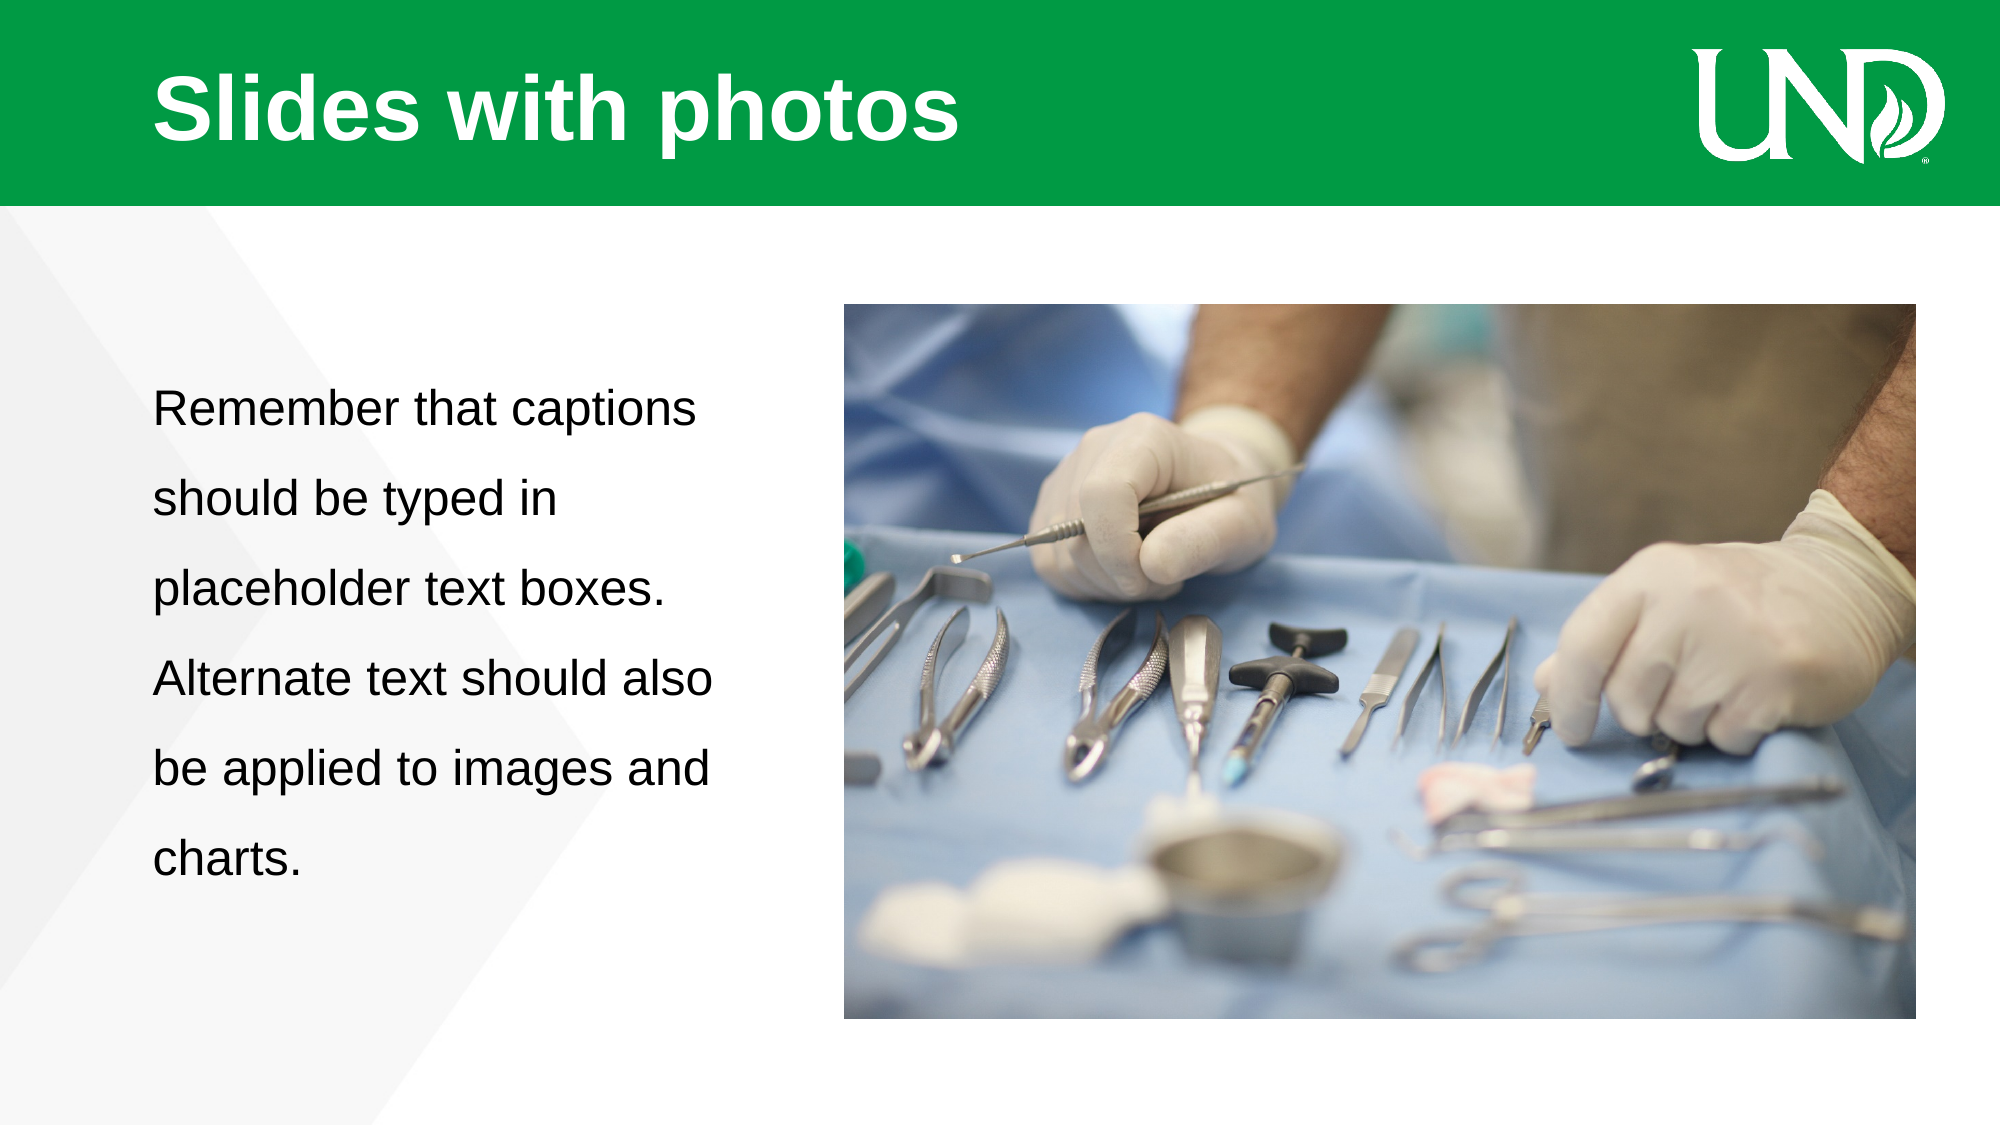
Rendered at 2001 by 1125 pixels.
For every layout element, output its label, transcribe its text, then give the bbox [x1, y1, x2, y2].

list Remember that captions should be typed in placeholder text boxes. Alternate text should also be applied to images and charts. [137, 337, 783, 963]
title Slides with photos [137, 53, 1601, 190]
picture [1691, 49, 1945, 164]
picture [844, 304, 1916, 1019]
picture [0, 206, 734, 1125]
